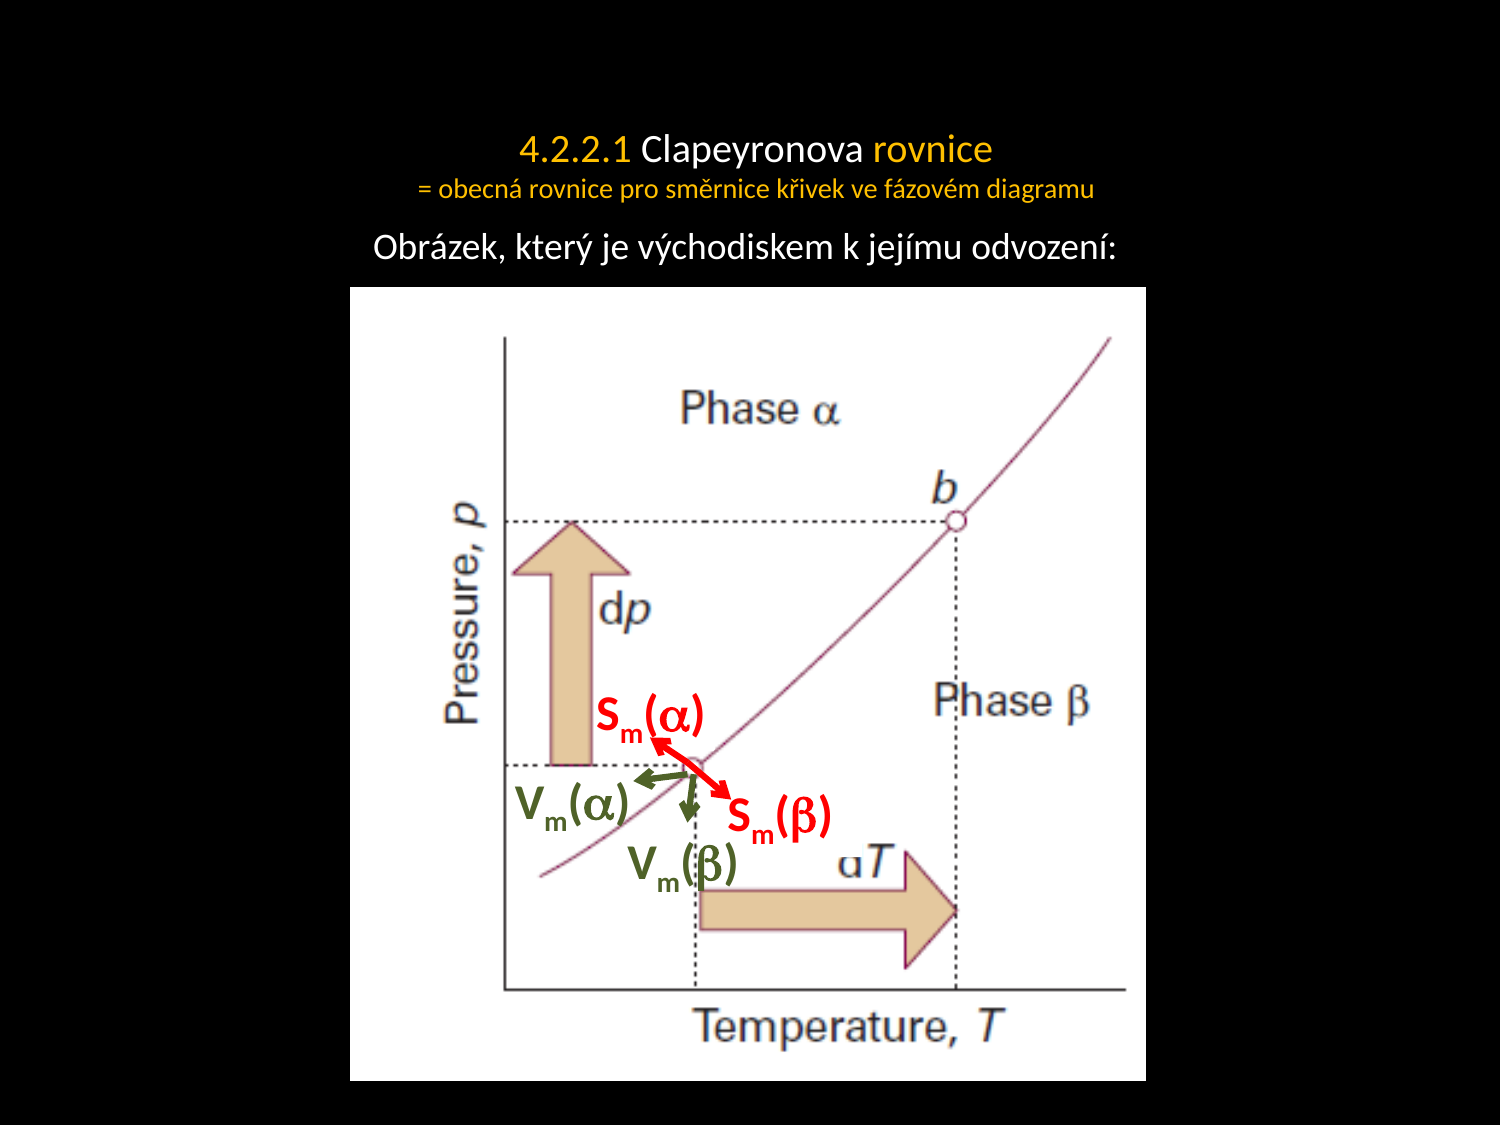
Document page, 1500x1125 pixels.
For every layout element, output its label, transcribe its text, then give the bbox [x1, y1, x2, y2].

text_box Obrázek, který je východiskem k jejímu odvození: [358, 214, 1134, 275]
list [349, 287, 1146, 1081]
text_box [633, 774, 685, 782]
title 4.2.2.1 Clapeyronova rovnice = obecná rovnice pro směrnice křivek ve fázovém diagramu [6, 112, 1500, 300]
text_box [649, 737, 688, 763]
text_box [687, 762, 732, 800]
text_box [687, 773, 694, 823]
